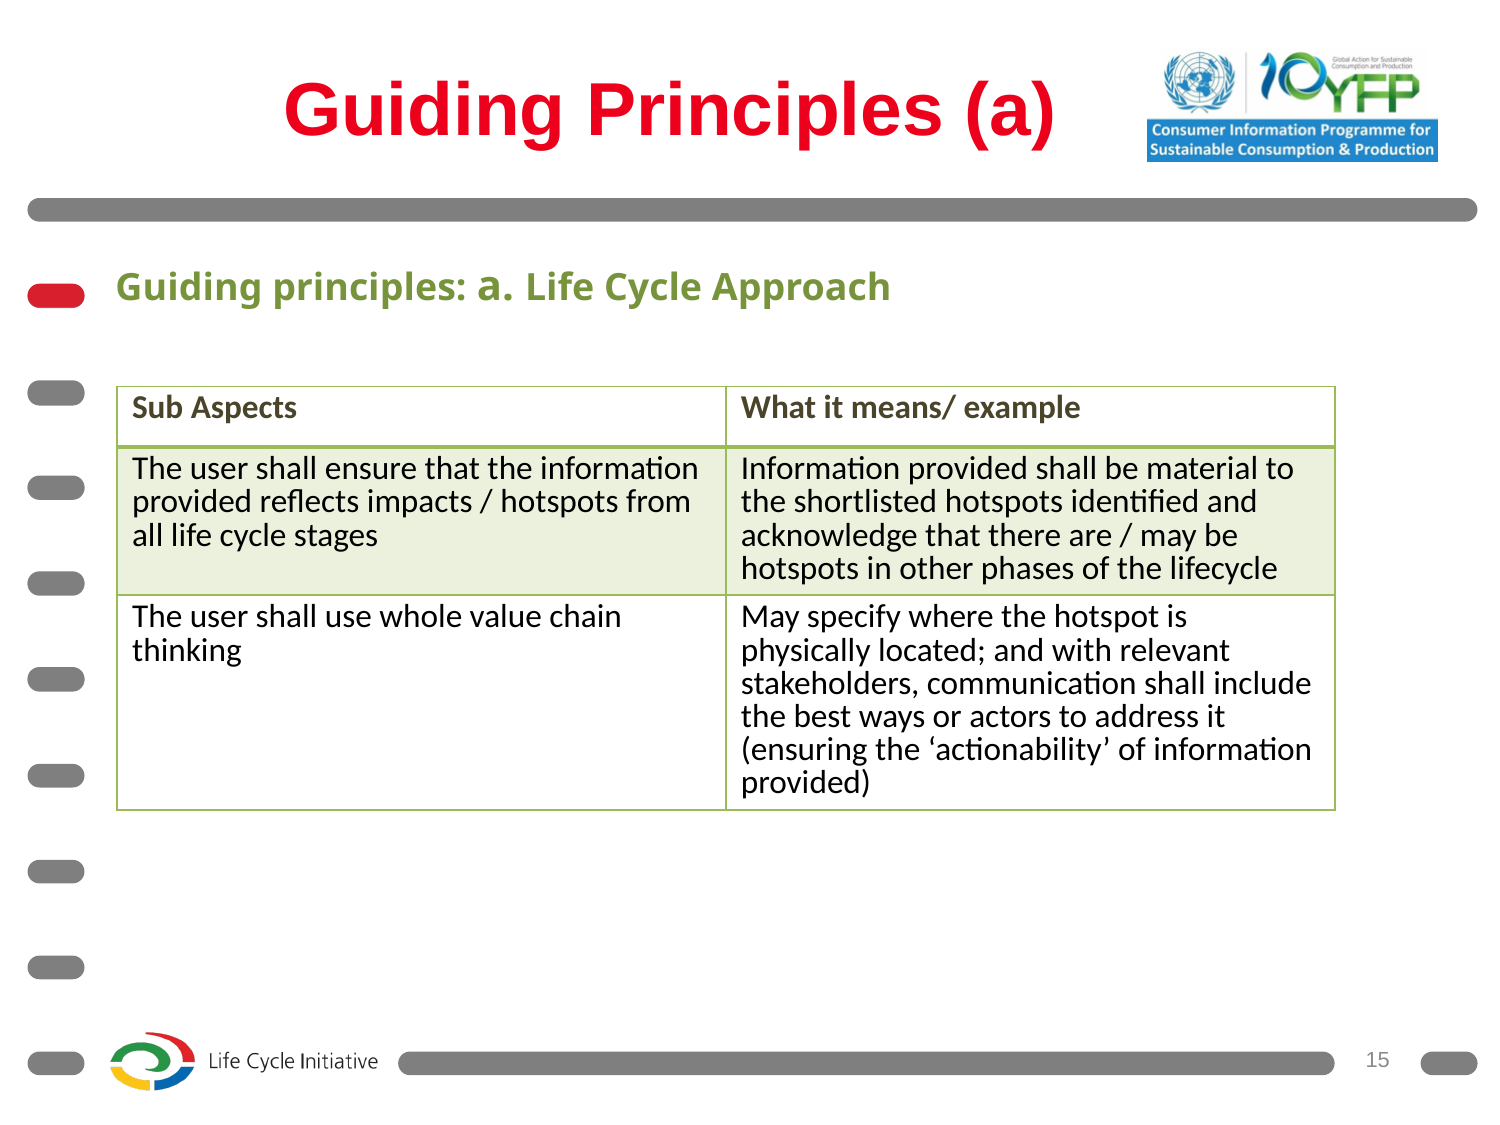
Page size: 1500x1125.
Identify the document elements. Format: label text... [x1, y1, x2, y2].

table_header Sub Aspects [118, 387, 725, 445]
table_cell The user shall ensure that the information provided reflects impacts / hotspots from all life cycle stages [118, 449, 725, 594]
table_cell Information provided shall be material to the shortlisted hotspots identified and acknowledge that there are / may be hotspots in other phases of the lifecycle [727, 449, 1334, 594]
title Guiding Principles (a) [7, 45, 1333, 167]
picture [1147, 48, 1438, 162]
table_cell May specify where the hotspot is physically located; and with relevant stakeholders, communication shall include the best ways or actors to address it (ensuring the ‘actionability’ of information provided) [727, 596, 1334, 809]
table_header What it means/ example [727, 387, 1334, 445]
table_cell The user shall use whole value chain thinking [118, 596, 725, 809]
list Guiding principles: a. Life Cycle Approach [100, 251, 1425, 995]
slide_number 15 [1334, 1028, 1421, 1089]
